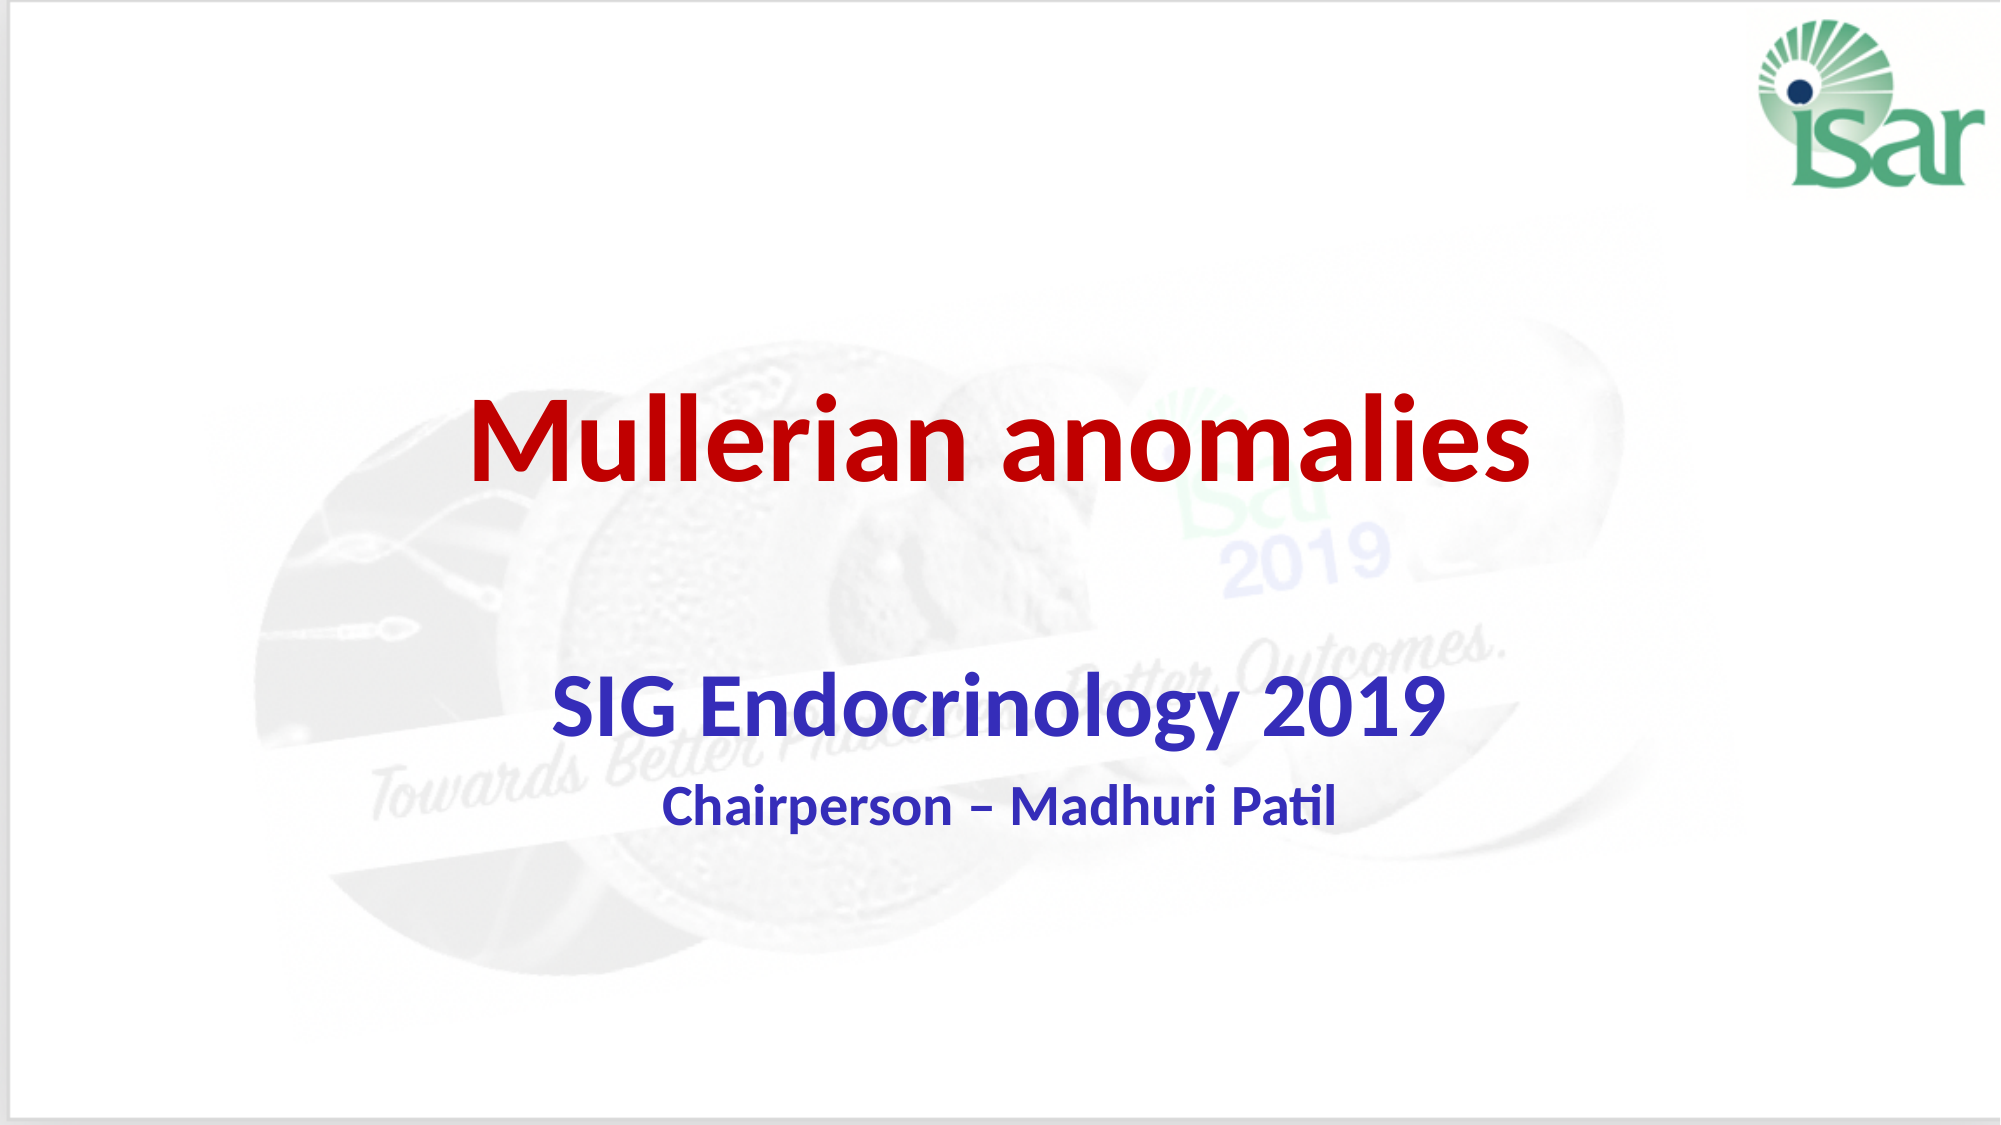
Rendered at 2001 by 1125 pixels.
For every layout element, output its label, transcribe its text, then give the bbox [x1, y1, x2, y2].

subtitle SIG Endocrinology 2019 Chairperson – Madhuri Patil [300, 637, 1700, 925]
title Mullerian anomalies [150, 349, 1850, 591]
picture [0, 0, 2001, 1125]
